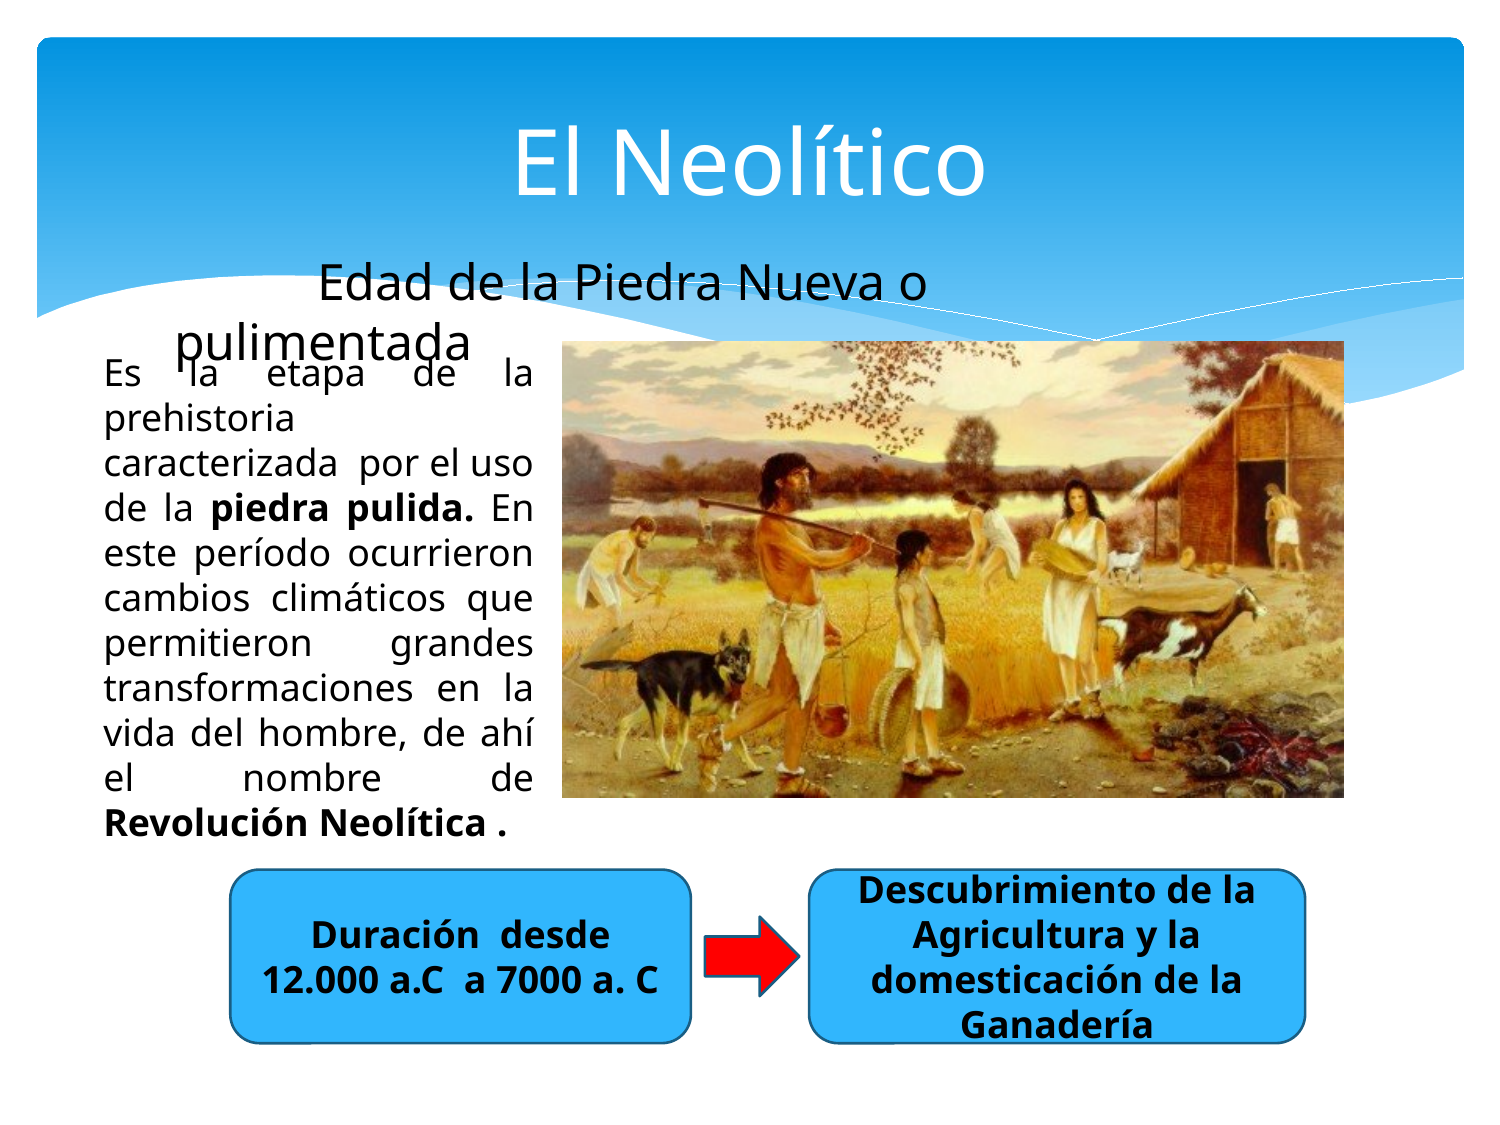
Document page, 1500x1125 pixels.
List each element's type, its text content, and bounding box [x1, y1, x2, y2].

text_box Es la etapa de la prehistoria caracterizada por el uso de la piedra pulida. En este período ocurrieron cambios climáticos que permitieron grandes transformaciones en la vida del hombre, de ahí el nombre de Revolución Neolítica . [88, 341, 550, 851]
title El Neolítico [75, 55, 1425, 261]
text_box [703, 915, 801, 998]
text_box Edad de la Piedra Nueva o pulimentada [159, 243, 1247, 379]
text_box Duración desde 12.000 a.C a 7000 a. C [228, 868, 693, 1045]
picture [562, 341, 1344, 798]
text_box Descubrimiento de la Agricultura y la domesticación de la Ganadería [807, 868, 1307, 1045]
